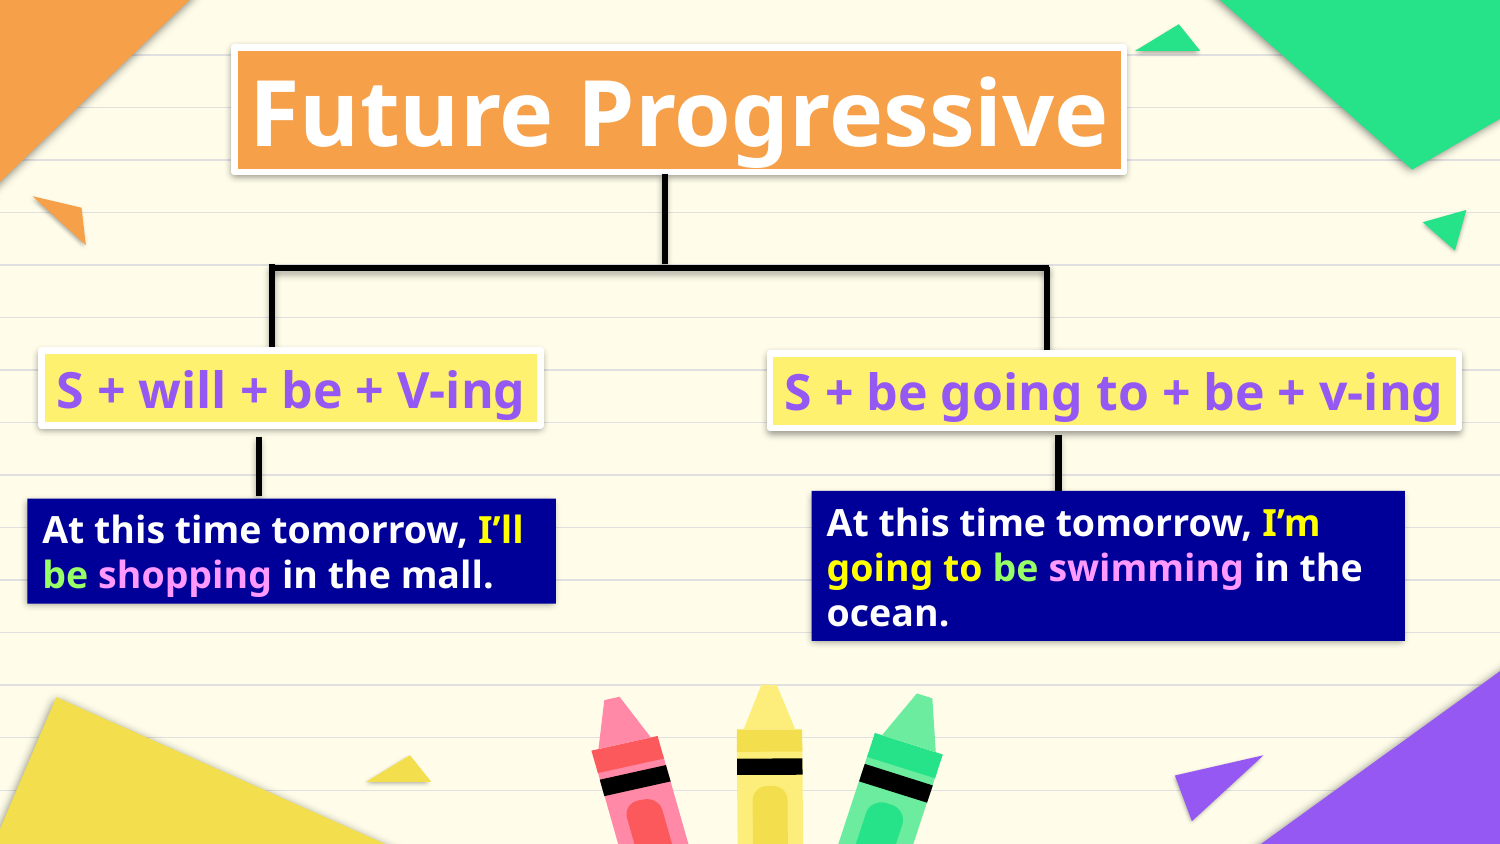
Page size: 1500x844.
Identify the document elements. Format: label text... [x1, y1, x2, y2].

text_box S + will + be + V-ing [38, 347, 544, 429]
text_box [366, 755, 432, 782]
text_box S + be going to + be + v-ing [767, 350, 1462, 431]
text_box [763, 757, 1005, 844]
text_box [1135, 24, 1201, 51]
text_box At this time tomorrow, I’ll be shopping in the mall. [27, 498, 556, 604]
text_box At this time tomorrow, I’m going to be swimming in the ocean. [811, 490, 1405, 641]
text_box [581, 704, 719, 844]
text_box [663, 754, 878, 829]
text_box [32, 196, 86, 246]
text_box Future Progressive [231, 44, 1127, 175]
text_box [1174, 755, 1264, 822]
text_box [1422, 209, 1467, 251]
